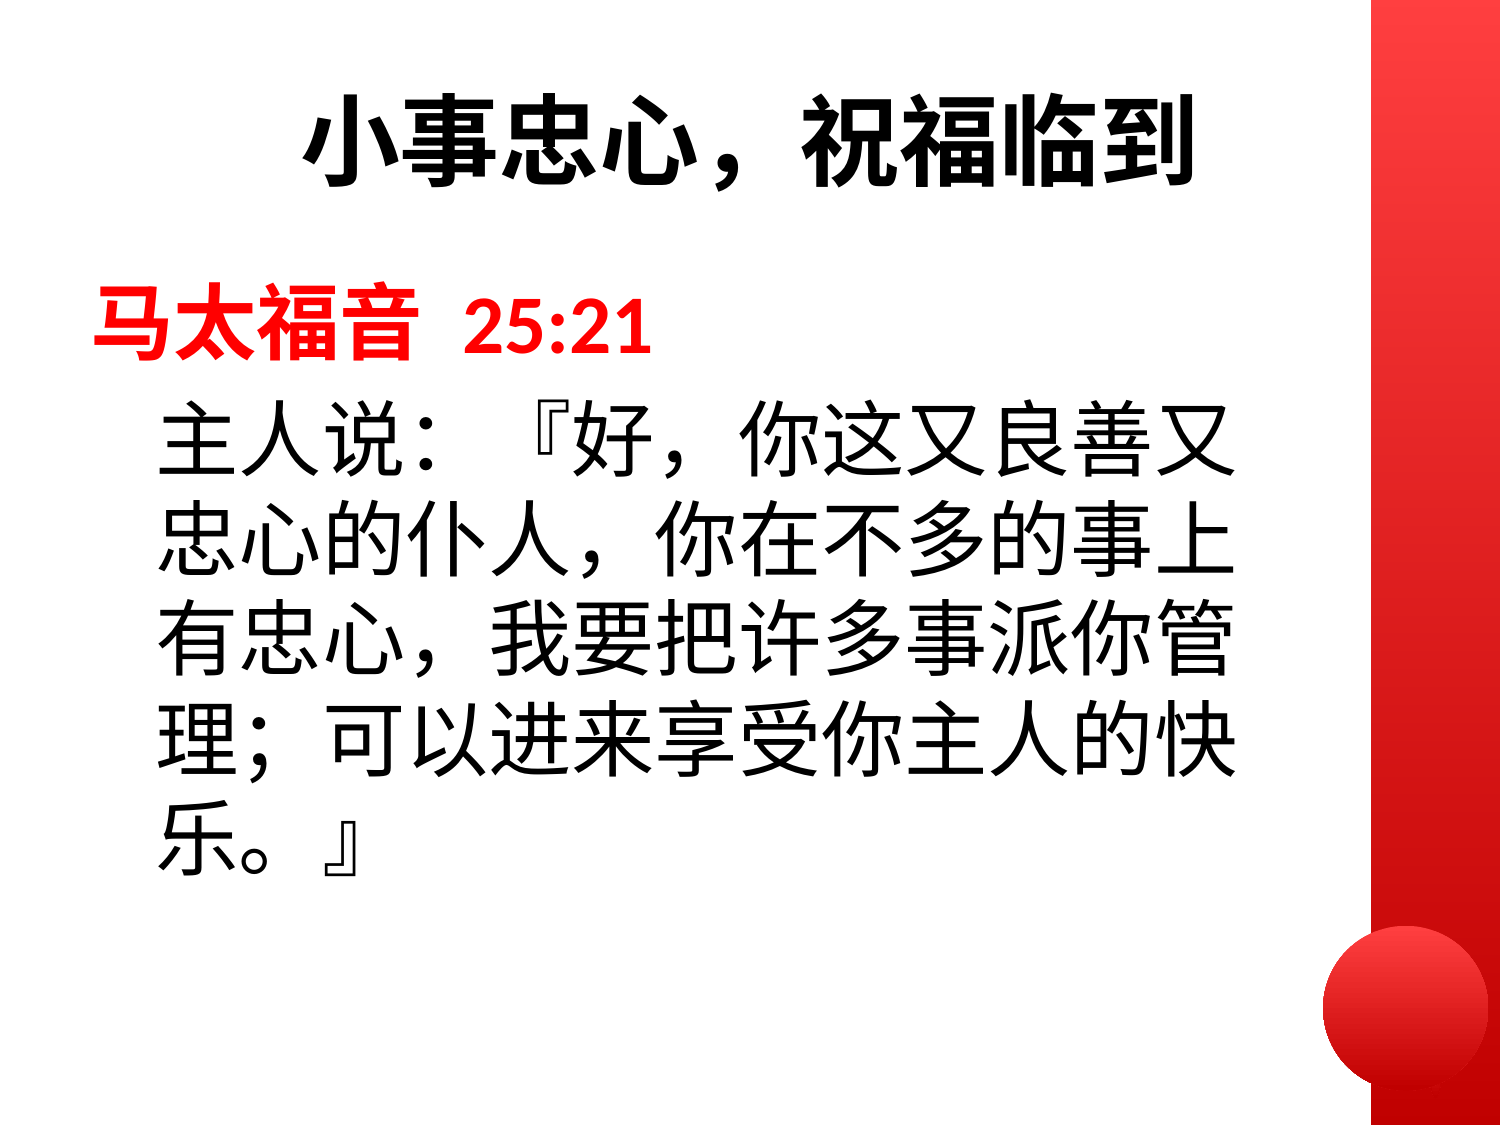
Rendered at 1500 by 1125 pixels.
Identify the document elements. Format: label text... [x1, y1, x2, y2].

text_box [1323, 936, 1365, 1080]
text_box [1370, 0, 1500, 1125]
list 马太福音 25:21 主人说：『好，你这又良善又忠心的仆人，你在不多的事上有忠心，我要把许多事派你管理；可以进来享受你主人的快乐。』 [75, 262, 1336, 622]
title 小事忠心，祝福临到 [75, 45, 1365, 233]
